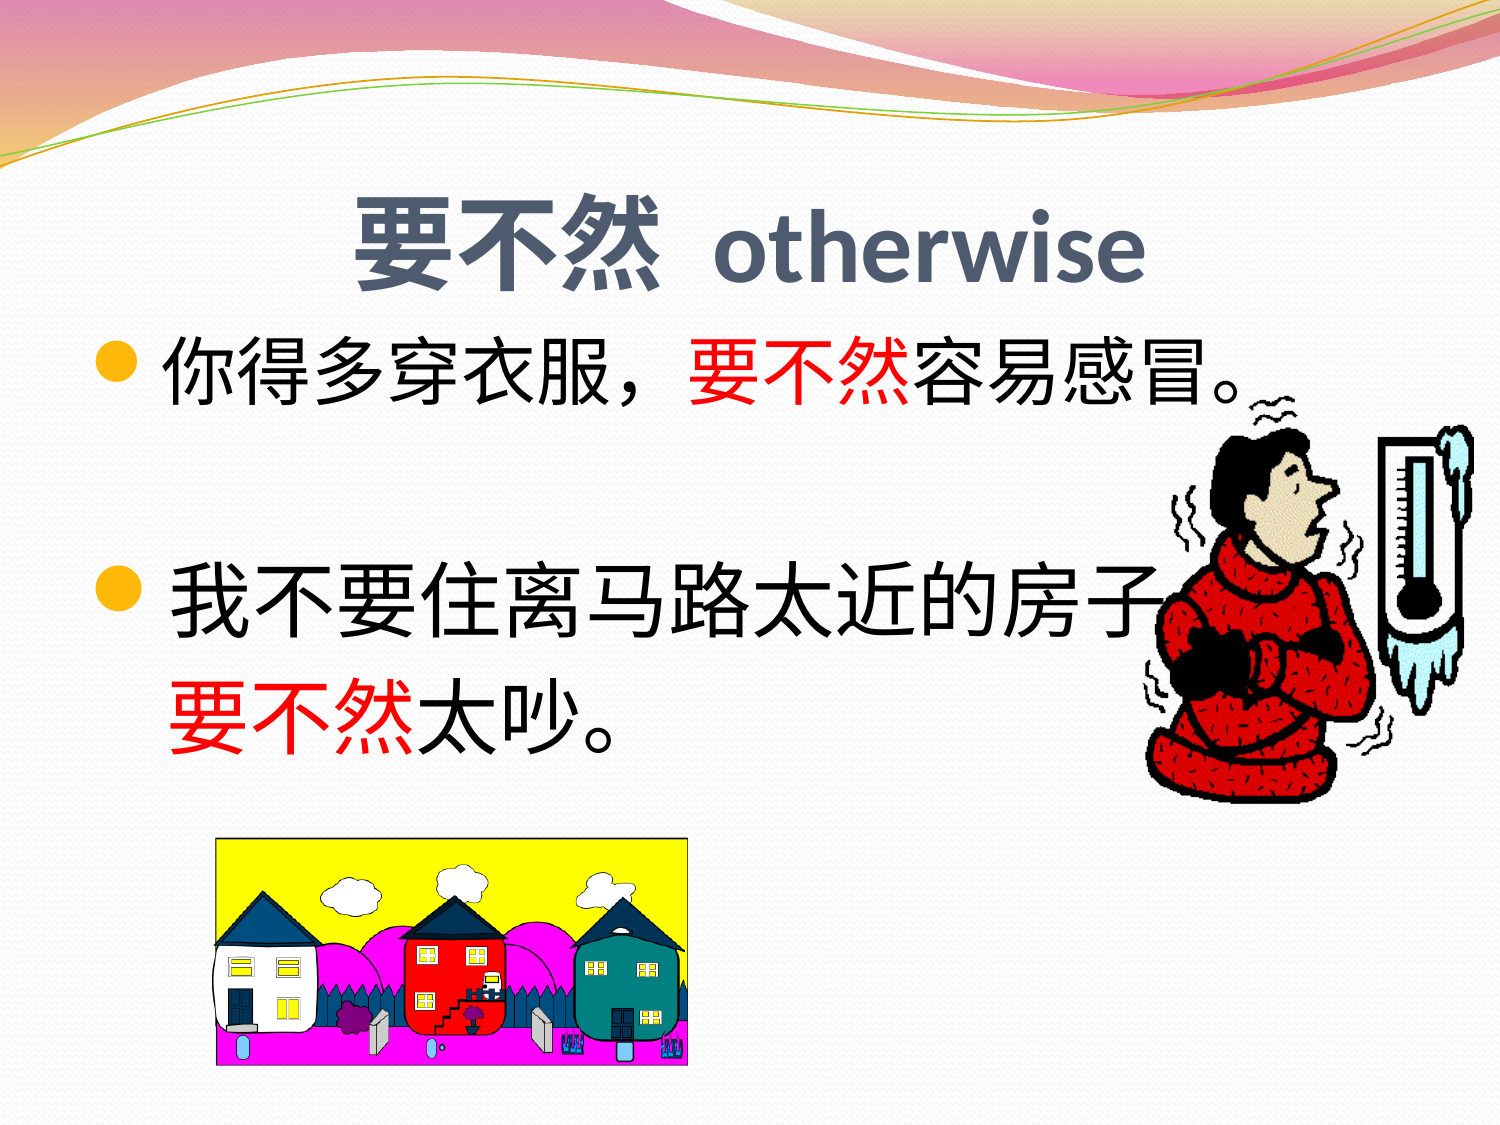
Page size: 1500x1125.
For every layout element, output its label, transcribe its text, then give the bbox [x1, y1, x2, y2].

title 要不然 otherwise [75, 115, 1425, 303]
list 你得多穿衣服，要不然容易感冒。 我不要住离马路太近的房子 要不然太吵。 [75, 317, 1425, 1038]
picture [212, 837, 688, 1066]
picture [1137, 393, 1474, 807]
